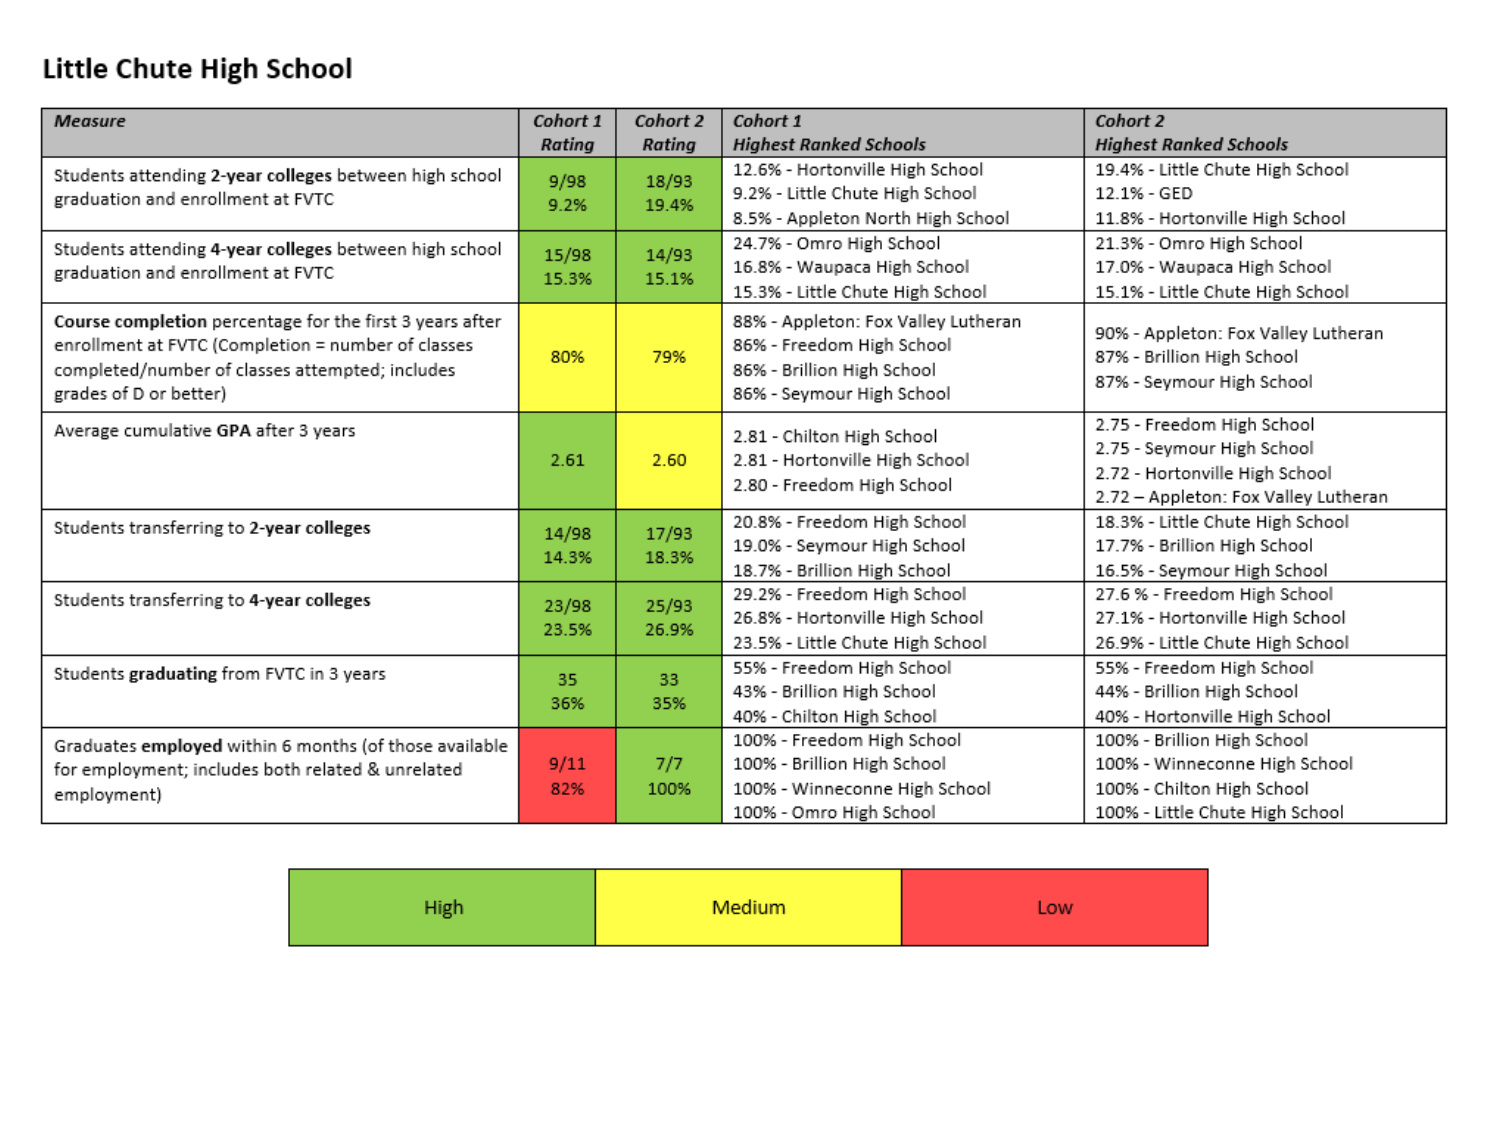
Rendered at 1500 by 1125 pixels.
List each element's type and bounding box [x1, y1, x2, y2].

picture [22, 46, 1472, 960]
